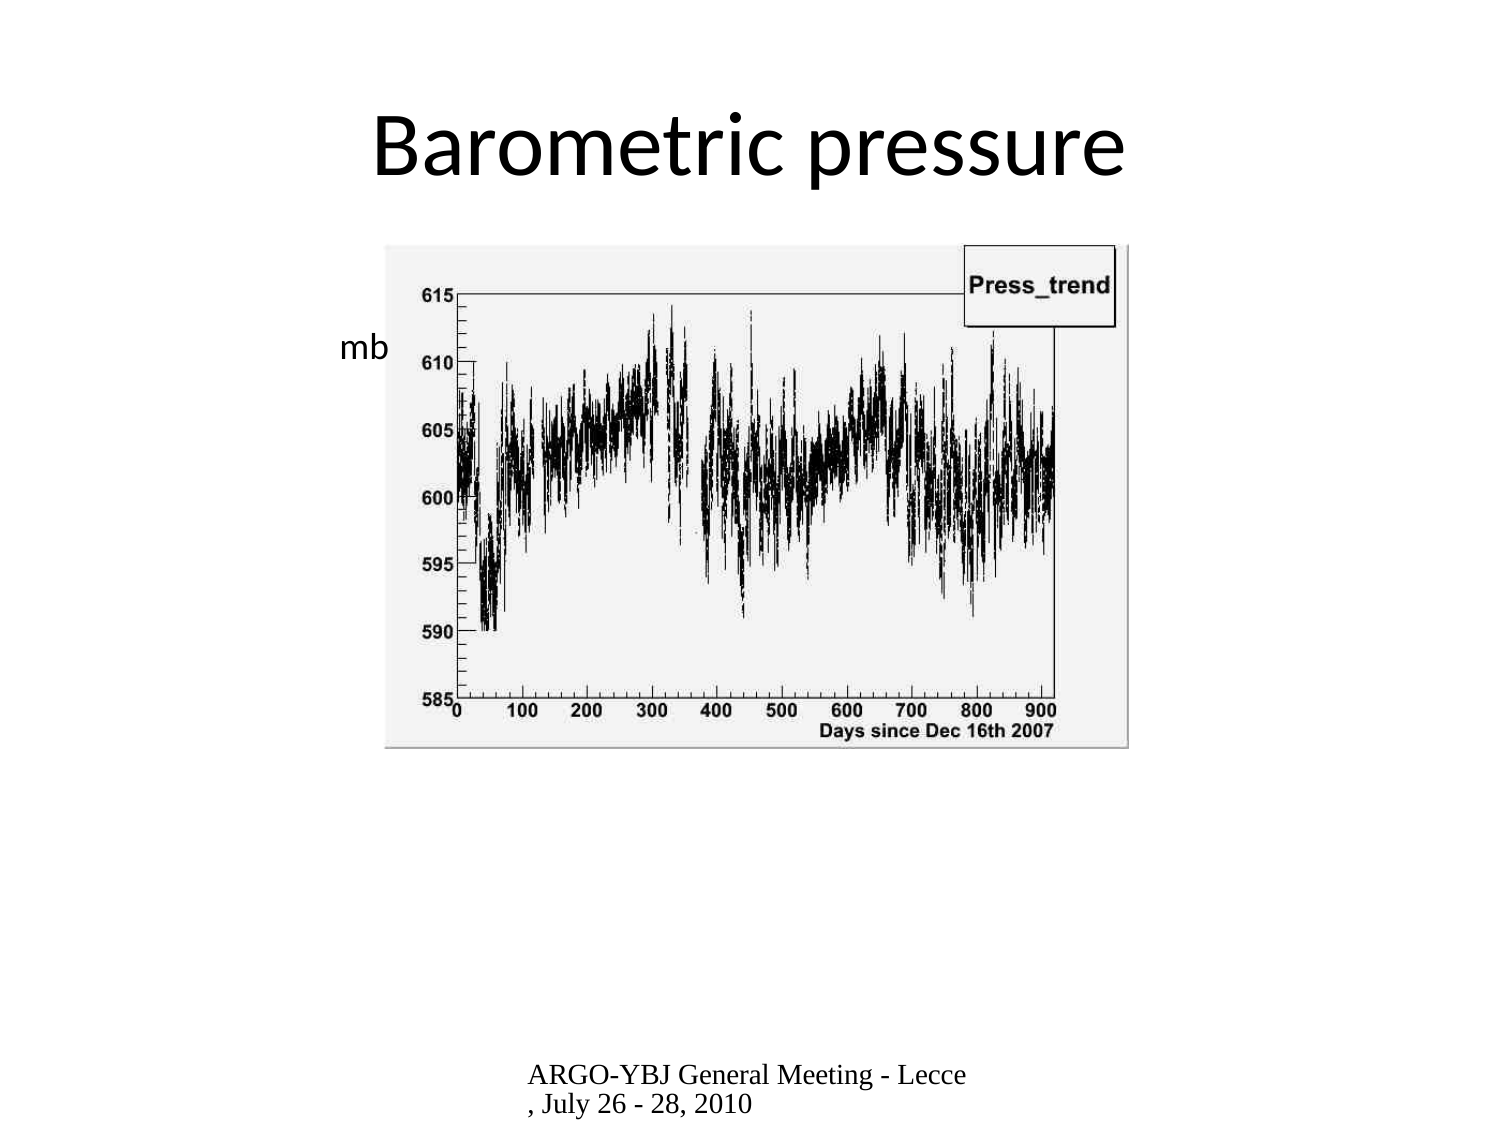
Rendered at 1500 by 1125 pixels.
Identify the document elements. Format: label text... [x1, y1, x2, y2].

picture [383, 243, 1129, 749]
title Barometric pressure [75, 45, 1425, 233]
footer ARGO-YBJ General Meeting - Lecce, July 26 - 28, 2010 [512, 1042, 988, 1103]
text_box mb [324, 314, 378, 375]
